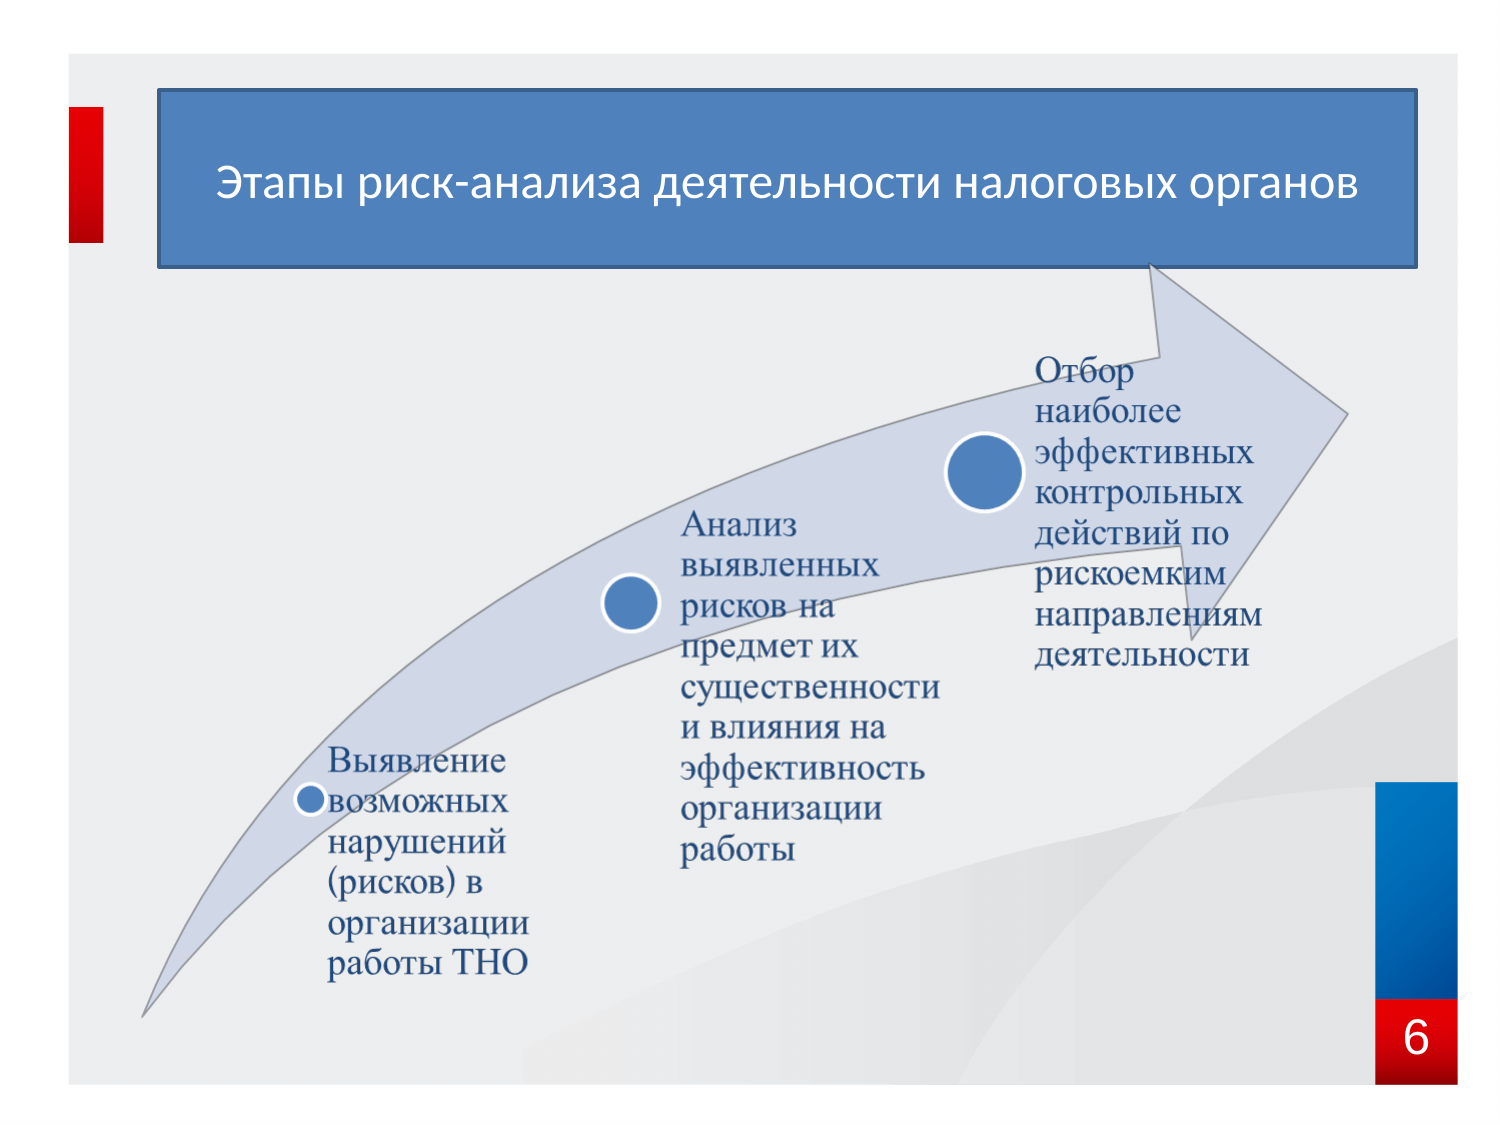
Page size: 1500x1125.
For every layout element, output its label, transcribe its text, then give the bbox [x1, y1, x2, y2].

text_box 6 [1365, 991, 1468, 1095]
text_box Этапы риск-анализа деятельности налоговых органов [157, 88, 1418, 269]
picture [0, 0, 1500, 1125]
